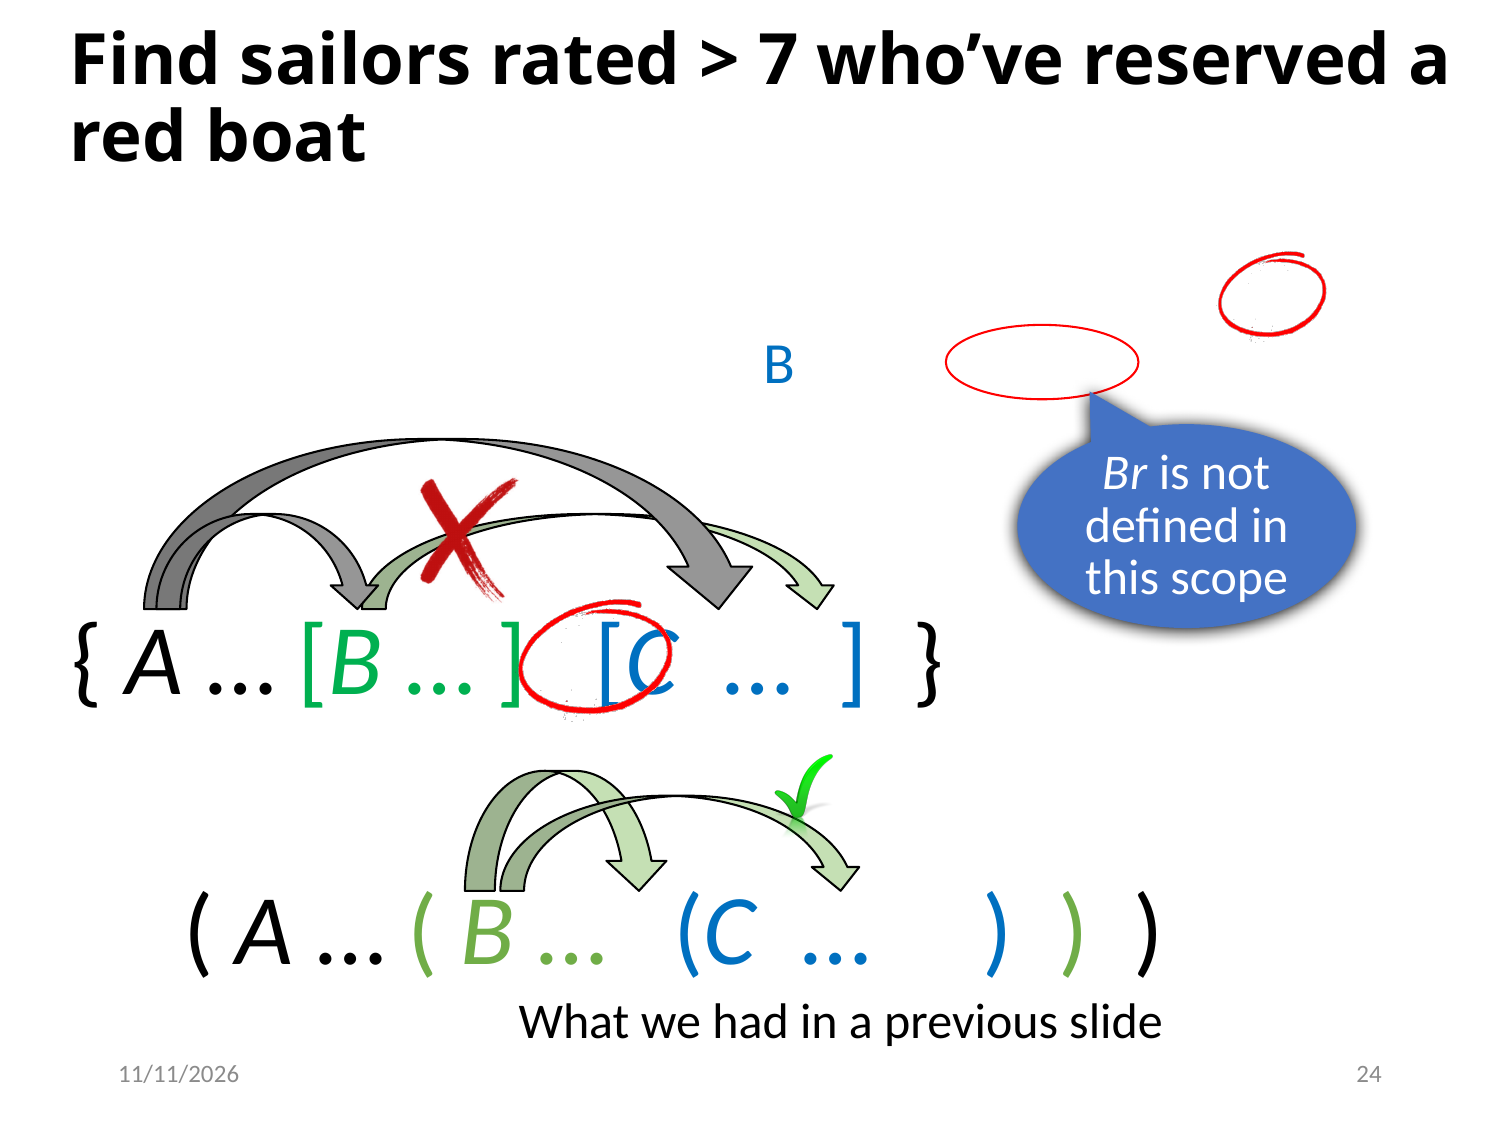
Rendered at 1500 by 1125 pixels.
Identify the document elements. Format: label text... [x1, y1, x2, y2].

slide_number 24 [1059, 1042, 1397, 1103]
picture [418, 475, 682, 765]
text_box Br is not defined in this scope [1016, 389, 1357, 630]
text_box [156, 514, 379, 610]
text_box [703, 523, 834, 610]
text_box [168, 770, 1255, 1057]
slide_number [103, 1042, 441, 1103]
title Find sailors rated > 7 who’ve reserved a red boat [55, 37, 1470, 163]
text_box [144, 439, 753, 610]
text_box [944, 323, 1140, 401]
picture [762, 744, 844, 838]
text_box [522, 514, 655, 522]
picture [1211, 214, 1333, 375]
